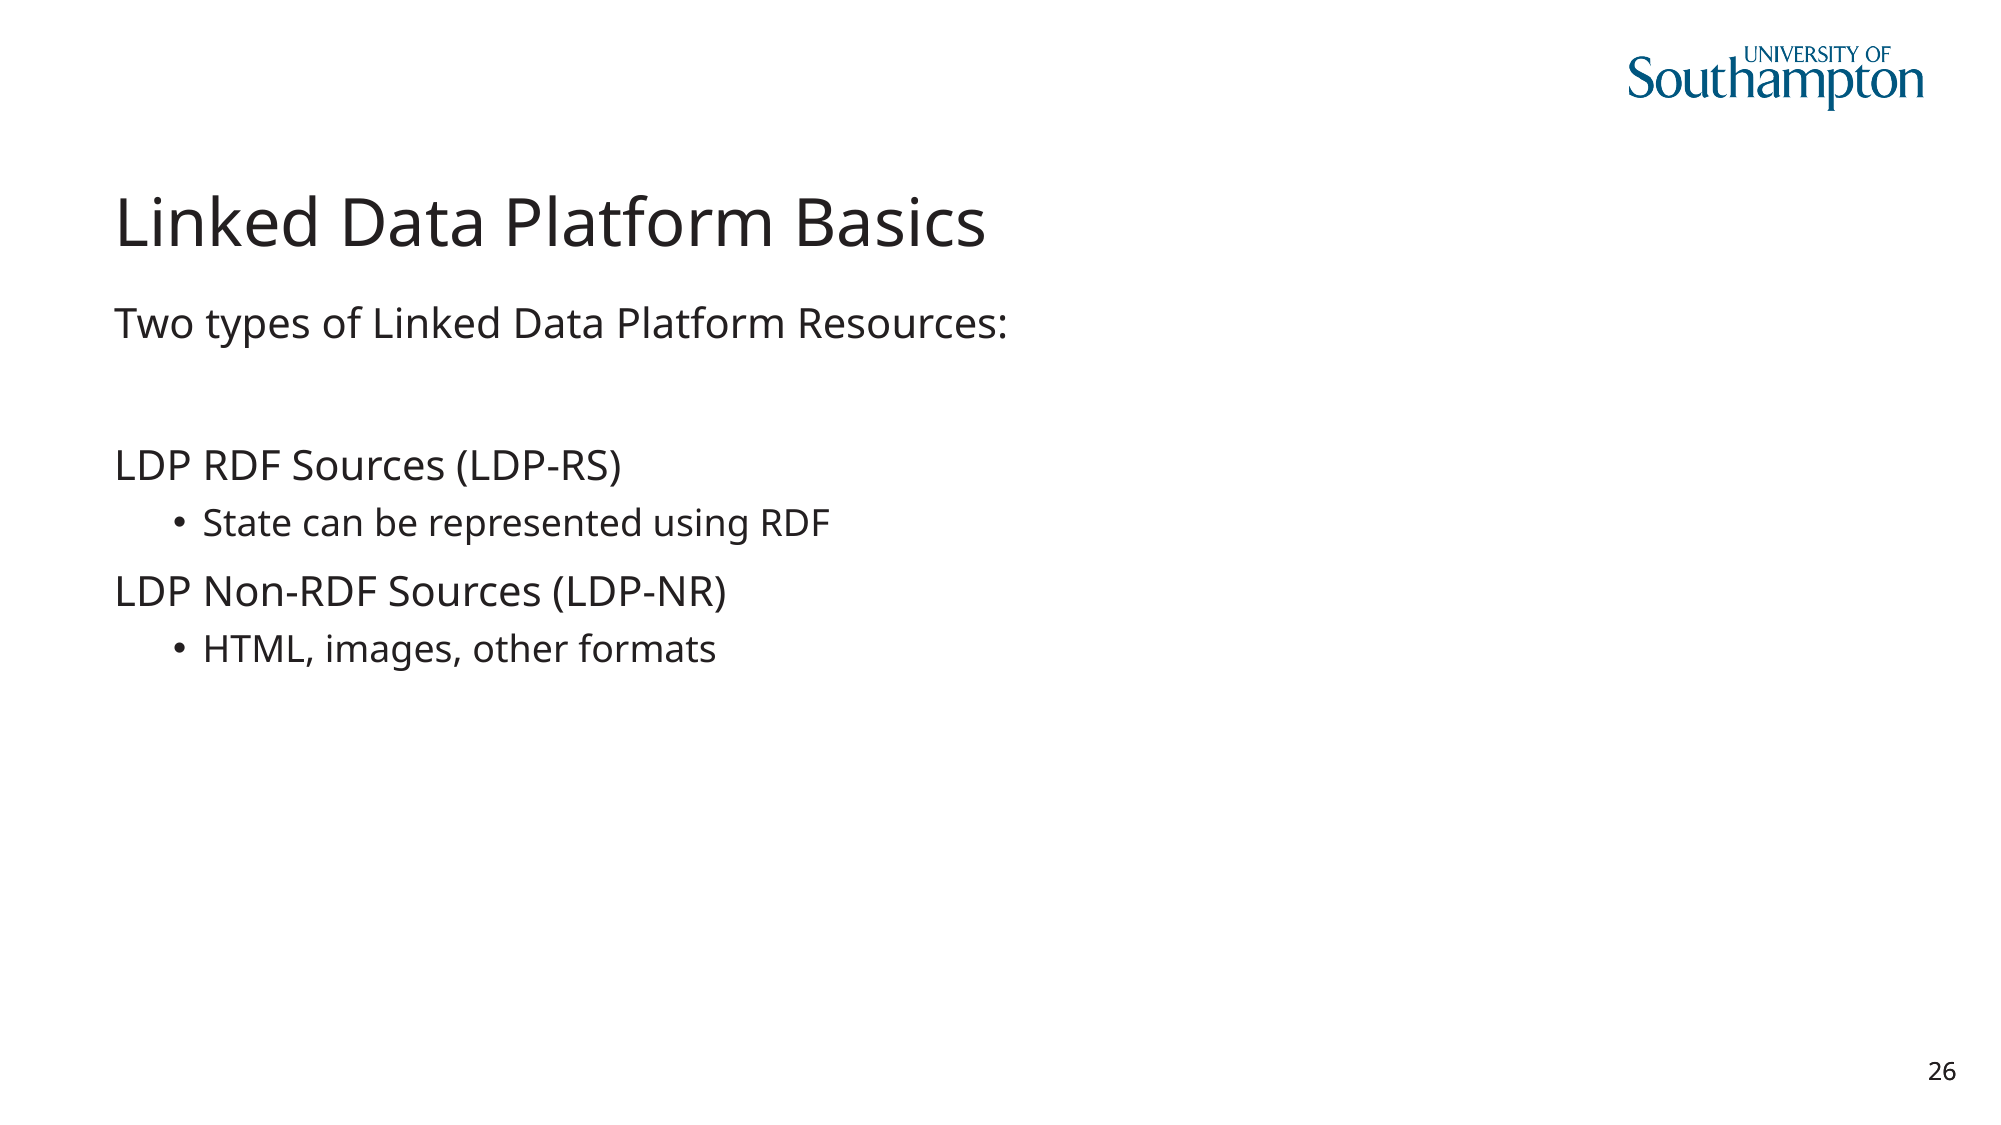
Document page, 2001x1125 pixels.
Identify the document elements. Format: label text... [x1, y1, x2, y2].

picture [1629, 46, 1924, 111]
picture [1629, 71, 1648, 95]
title Linked Data Platform Basics [102, 113, 1898, 268]
list Two types of Linked Data Platform Resources: LDP RDF Sources (LDP-RS) State can be represented using RDF LDP Non-RDF Sources (LDP-NR) HTML, images, other formats [102, 290, 1898, 1024]
slide_number 26 [1897, 1046, 1969, 1094]
picture [1869, 48, 1877, 60]
